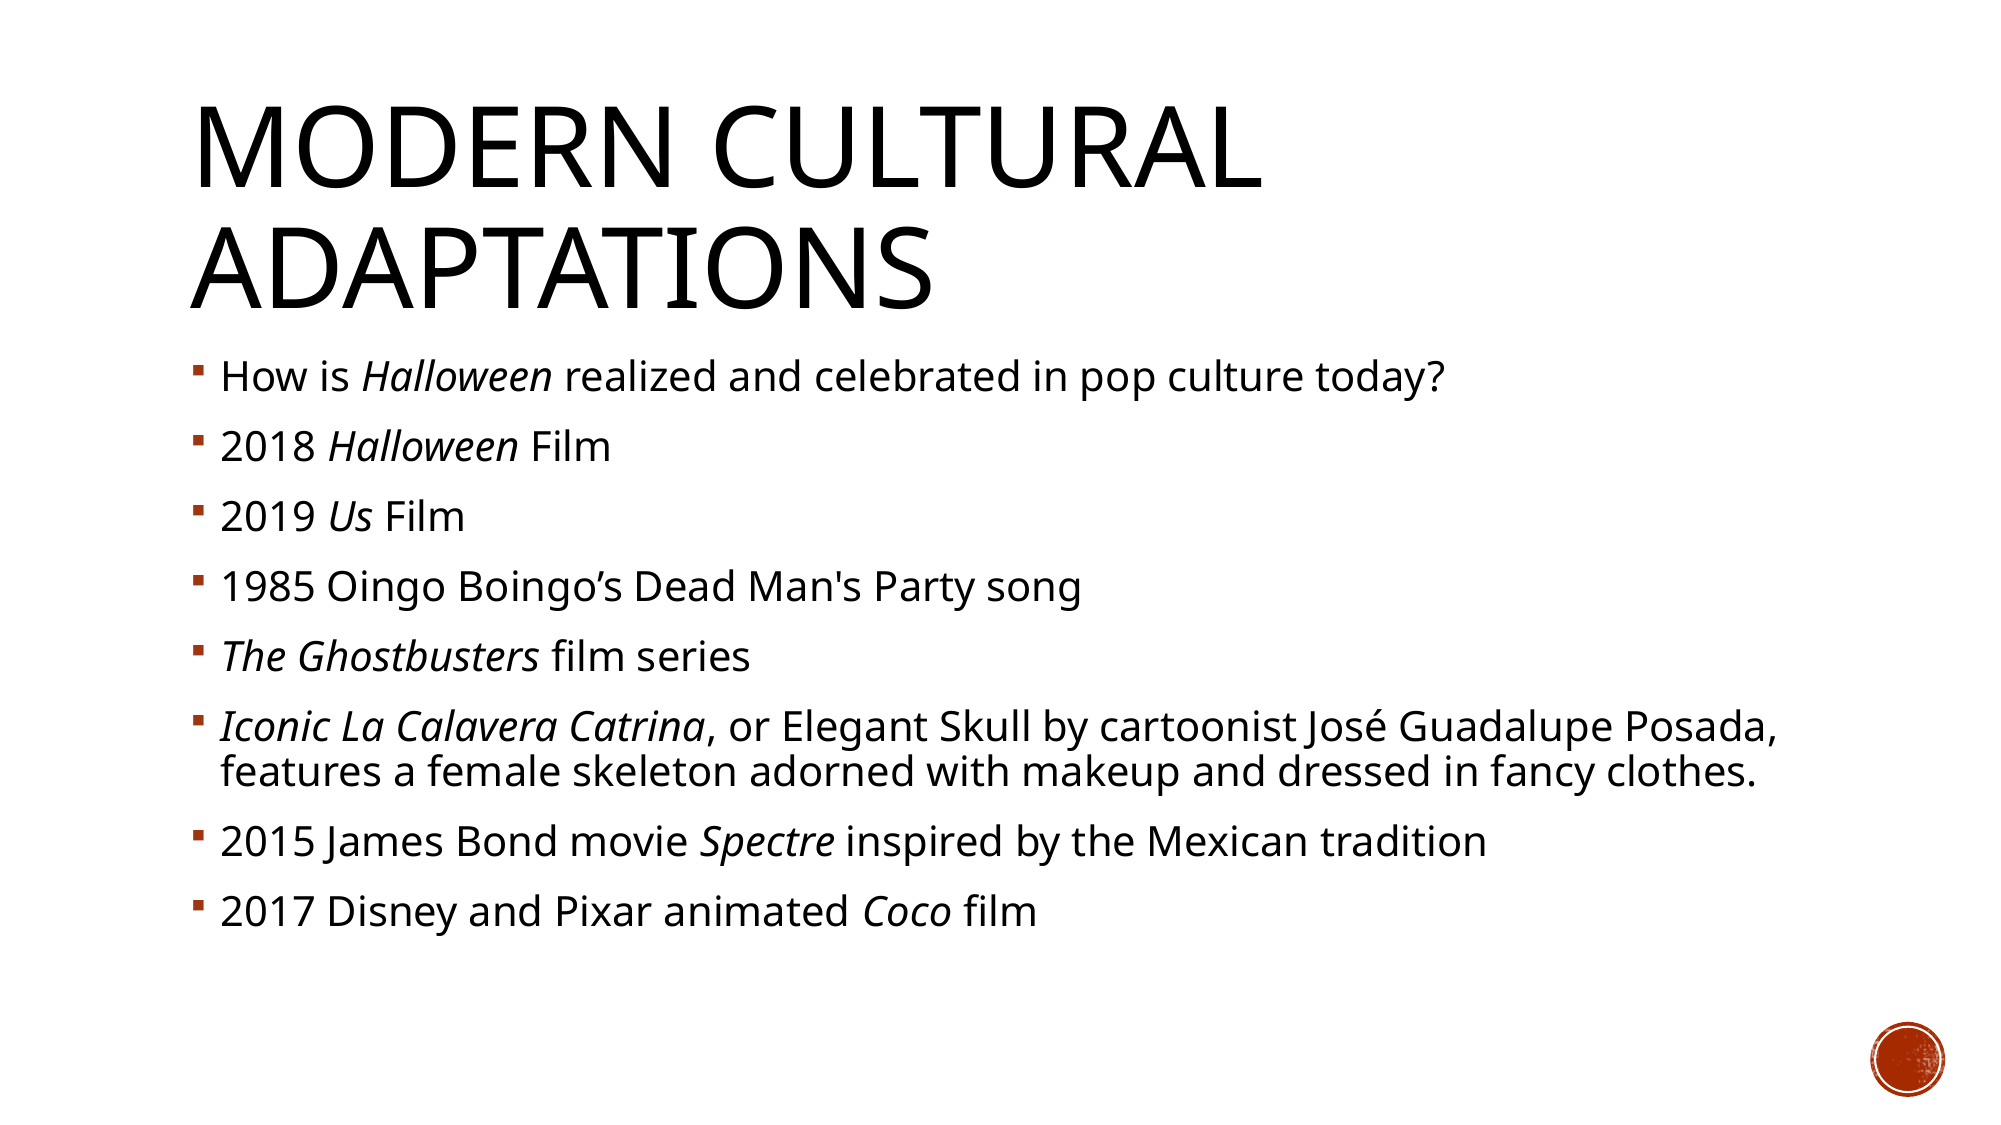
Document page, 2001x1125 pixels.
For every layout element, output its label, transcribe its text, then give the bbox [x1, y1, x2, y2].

title Modern Cultural Adaptations [175, 79, 1826, 344]
list How is Halloween realized and celebrated in pop culture today? 2018 Halloween Film 2019 Us Film 1985 Oingo Boingo’s Dead Man's Party song The Ghostbusters film series Iconic La Calavera Catrina, or Elegant Skull by cartoonist José Guadalupe Posada, features a female skeleton adorned with makeup and dressed in fancy clothes. 2015 James Bond movie Spectre inspired by the Mexican tradition 2017 Disney and Pixar animated Coco film [175, 348, 1826, 1068]
